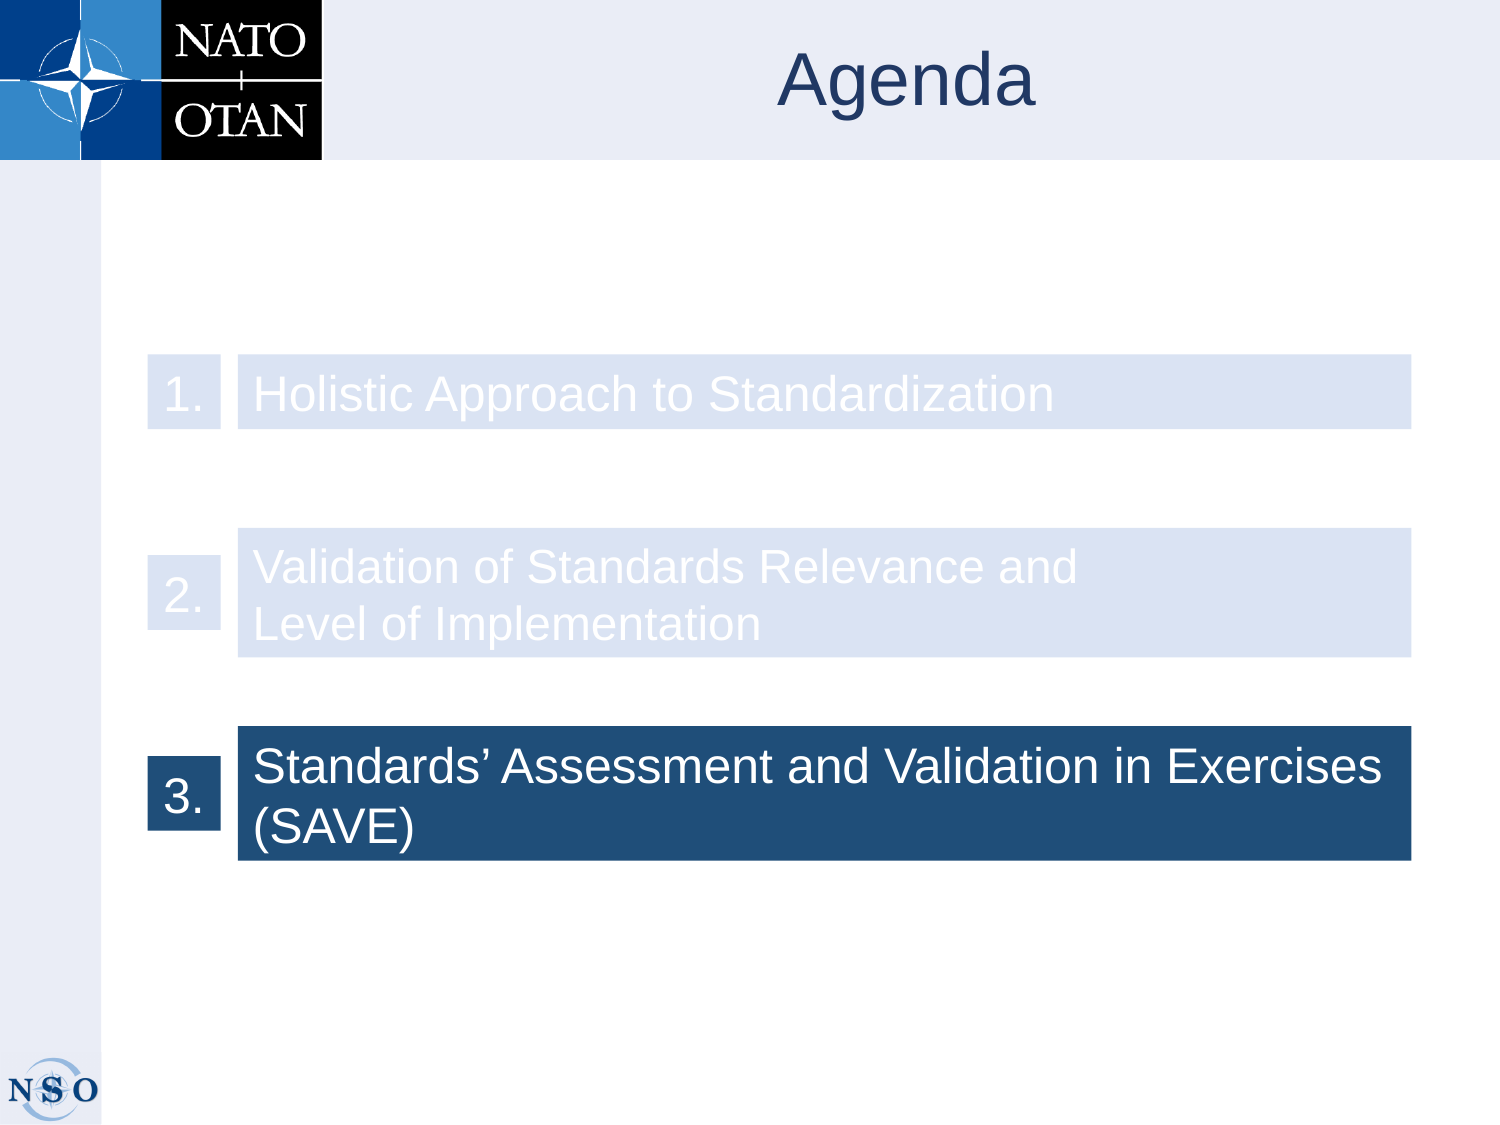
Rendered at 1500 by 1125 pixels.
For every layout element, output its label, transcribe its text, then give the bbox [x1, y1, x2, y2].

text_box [147, 326, 1412, 458]
text_box Agenda [312, 2, 1500, 161]
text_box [147, 526, 1412, 659]
picture [1, 1052, 102, 1124]
picture [0, 0, 324, 160]
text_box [147, 725, 1412, 862]
